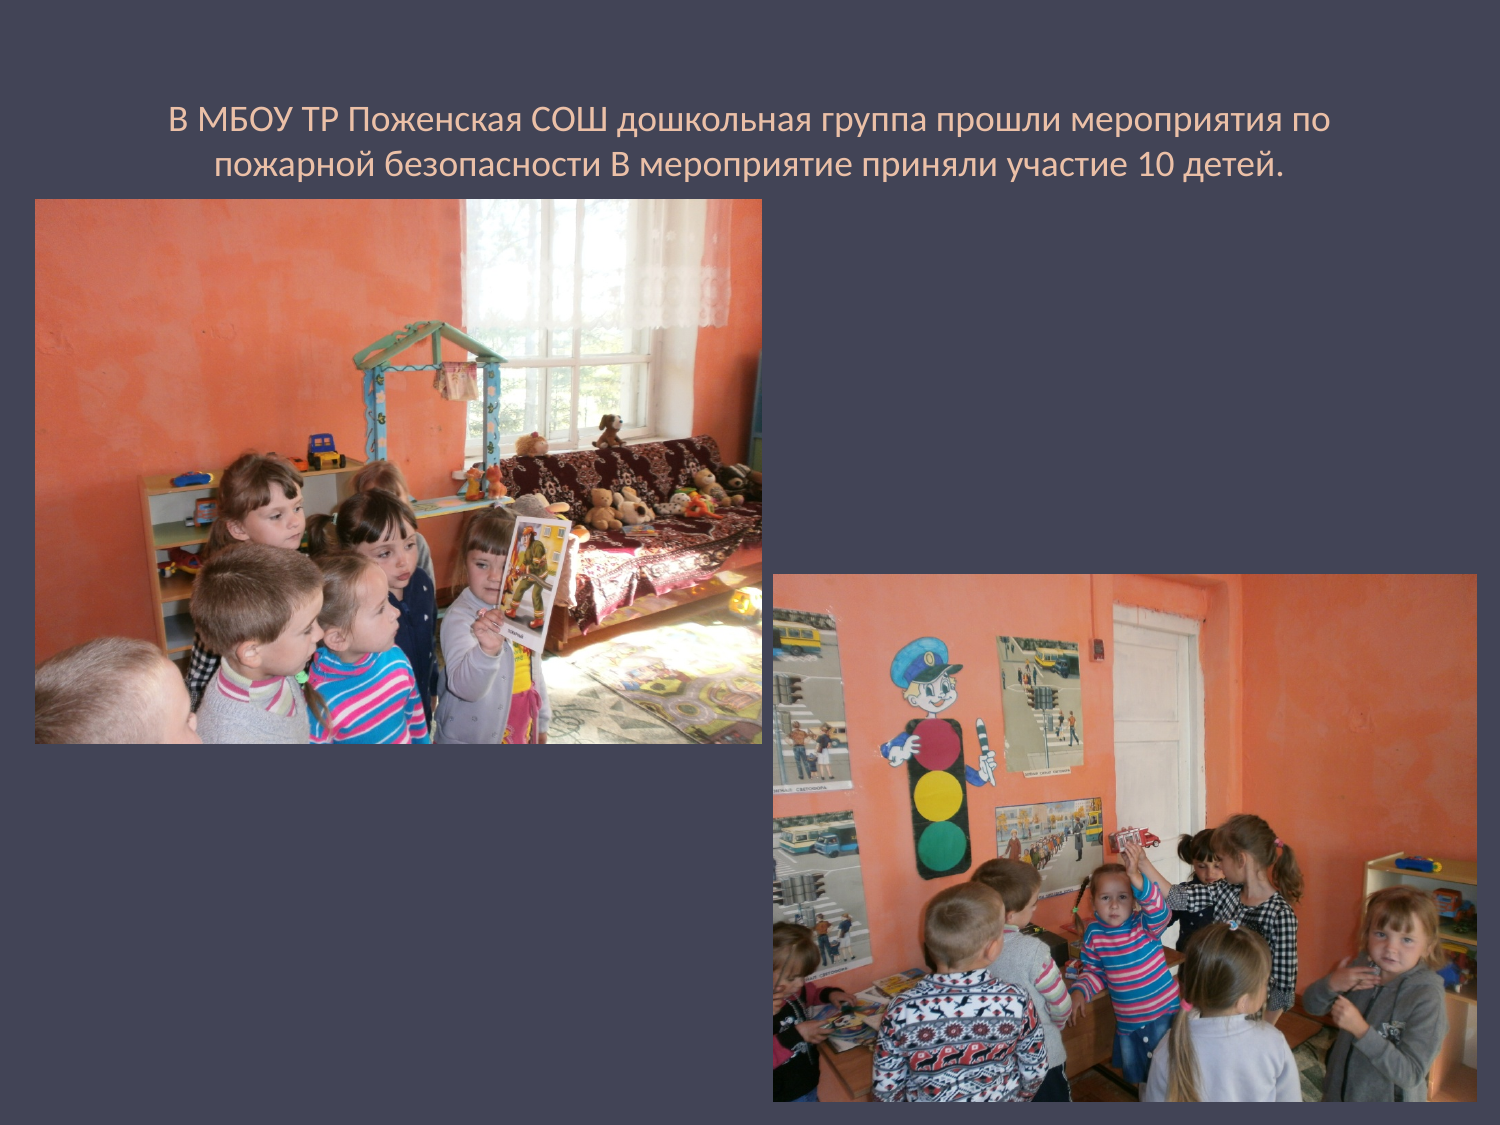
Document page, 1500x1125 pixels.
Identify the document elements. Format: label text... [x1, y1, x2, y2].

title В МБОУ ТР Поженская СОШ дошкольная группа прошли мероприятия по пожарной безопасности В мероприятие приняли участие 10 детей. [75, 45, 1425, 233]
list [34, 198, 762, 745]
picture [773, 573, 1477, 1102]
